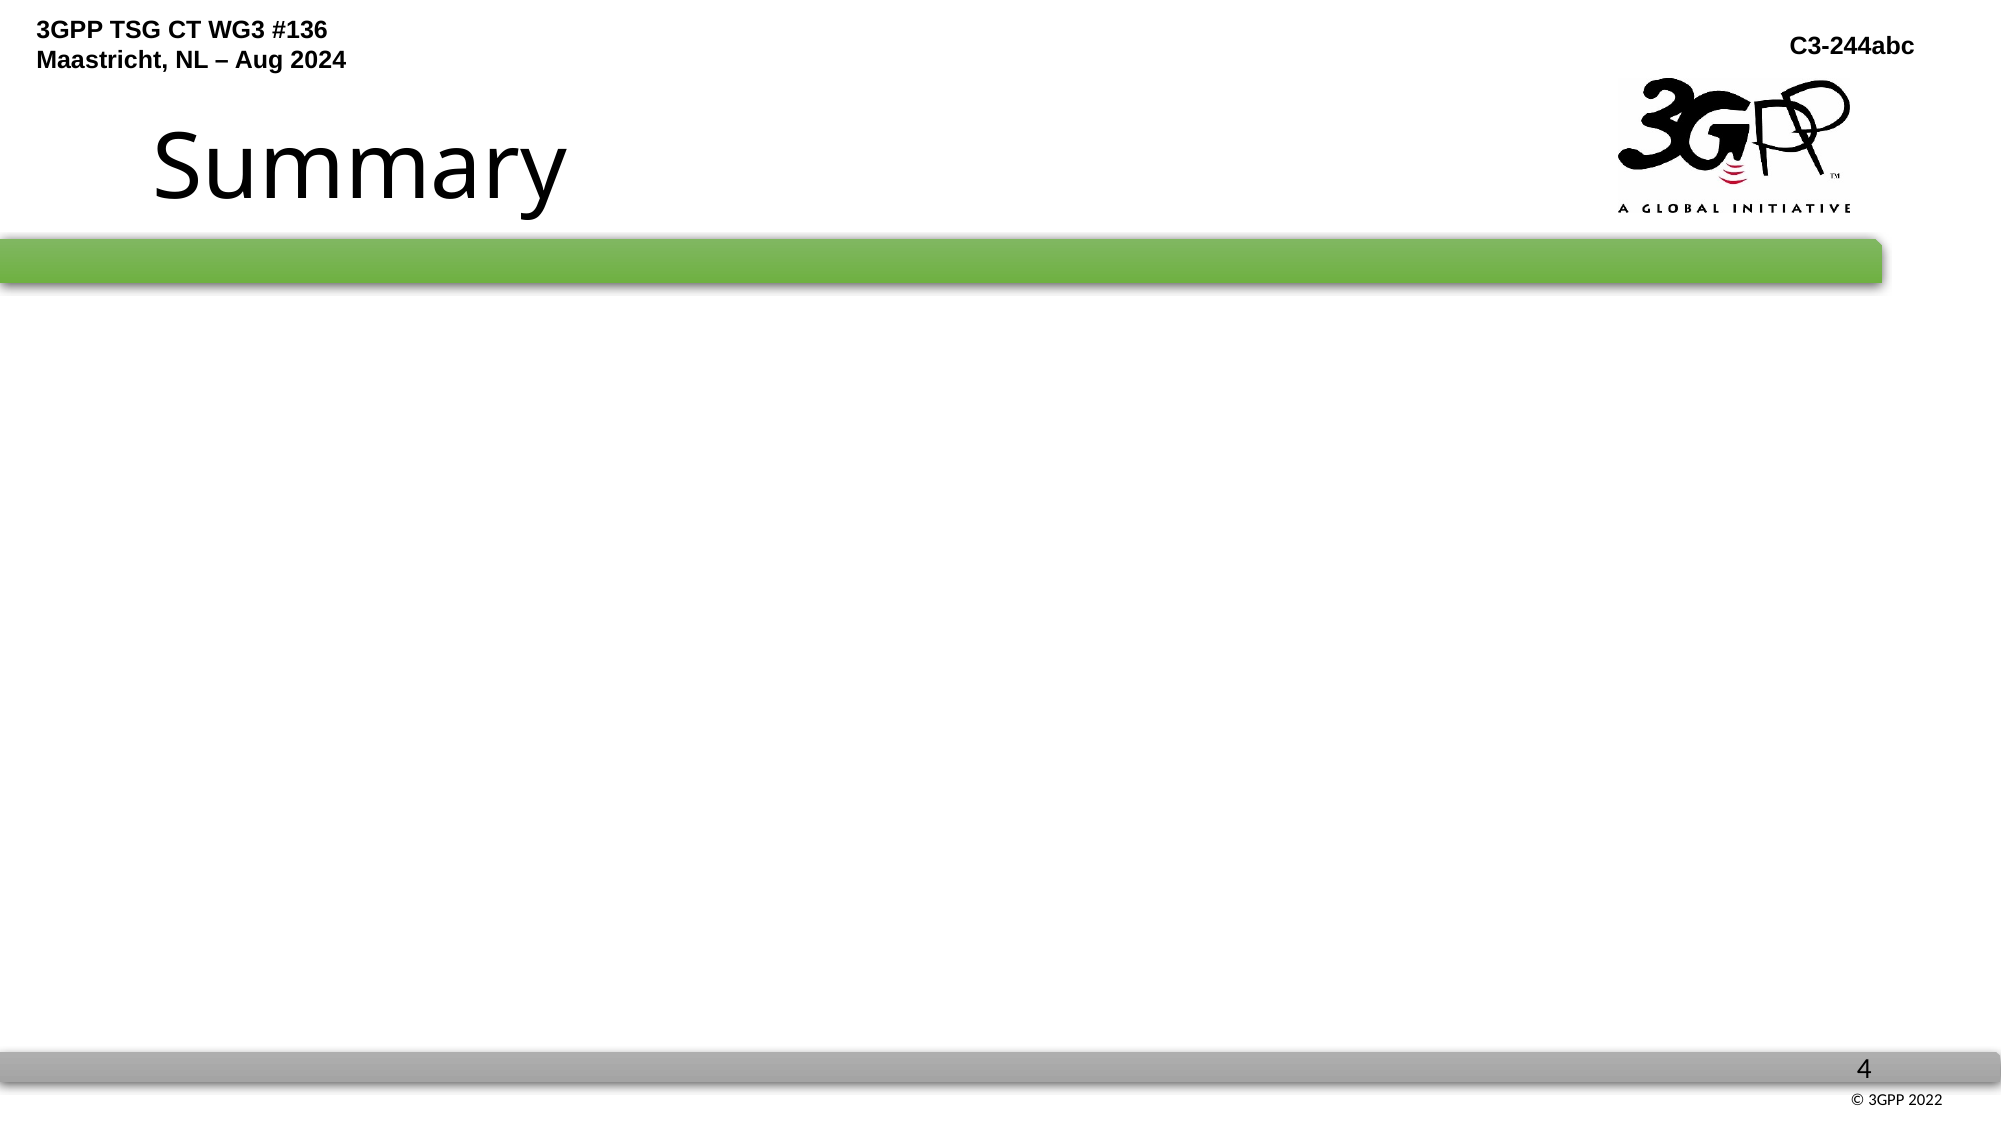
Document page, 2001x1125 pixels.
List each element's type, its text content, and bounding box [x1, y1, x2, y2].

title Summary [137, 59, 1863, 278]
